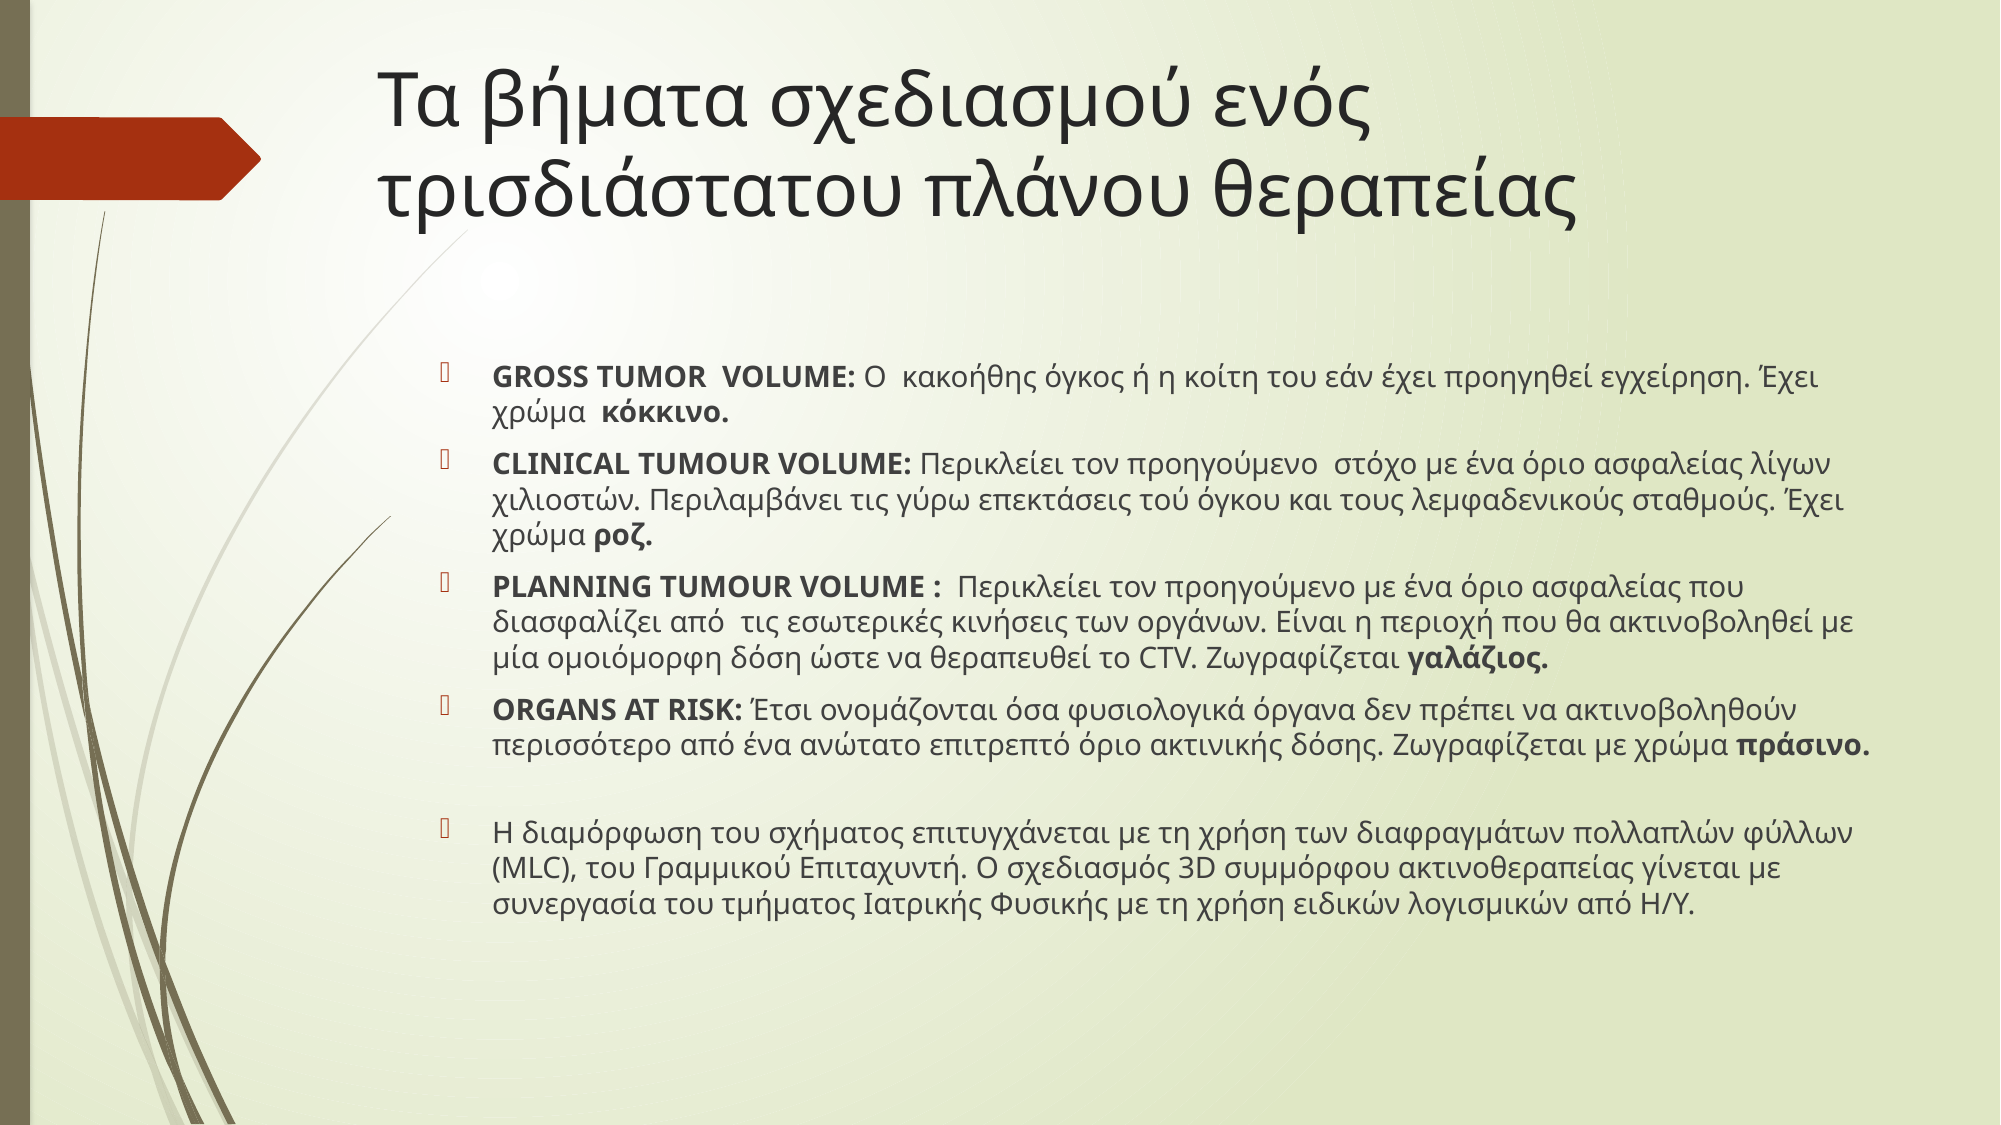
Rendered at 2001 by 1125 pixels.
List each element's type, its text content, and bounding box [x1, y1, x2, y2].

list GROSS TUMOR VOLUME: Ο κακοήθης όγκος ή η κοίτη του εάν έχει προηγηθεί εγχείρηση. Έχει χρώμα κόκκινο. CLINICAL TUMOUR VOLUME: Περικλείει τον προηγούμενο στόχο με ένα όριο ασφαλείας λίγων χιλιοστών. Περιλαμβάνει τις γύρω επεκτάσεις τού όγκου και τους λεμφαδενικούς σταθμούς. Έχει χρώμα ροζ. PLANNING TUMOUR VOLUME : Περικλείει τον προηγούμενο με ένα όριο ασφαλείας που διασφαλίζει από τις εσωτερικές κινήσεις των οργάνων. Είναι η περιοχή που θα ακτινοβοληθεί με μία ομοιόμορφη δόση ώστε να θεραπευθεί το CTV. Ζωγραφίζεται γαλάζιος. ORGANS AT RISK: Έτσι ονομάζονται όσα φυσιολογικά όργανα δεν πρέπει να ακτινοβοληθούν περισσότερο από ένα ανώτατο επιτρεπτό όριο ακτινικής δόσης. Ζωγραφίζεται με χρώμα πράσινο. Η διαμόρφωση του σχήματος επιτυγχάνεται με τη χρήση των διαφραγμάτων πολλαπλών φύλλων (MLC), του Γραμμικού Επιταχυντή. Ο σχεδιασμός 3D συμμόρφου ακτινοθεραπείας γίνεται με συνεργασία του τμήματος Ιατρικής Φυσικής με τη χρήση ειδικών λογισμικών από Η/Υ. [424, 350, 1888, 970]
title Τα βήματα σχεδιασμού ενός τρισδιάστατου πλάνου θεραπείας [362, 43, 1888, 276]
